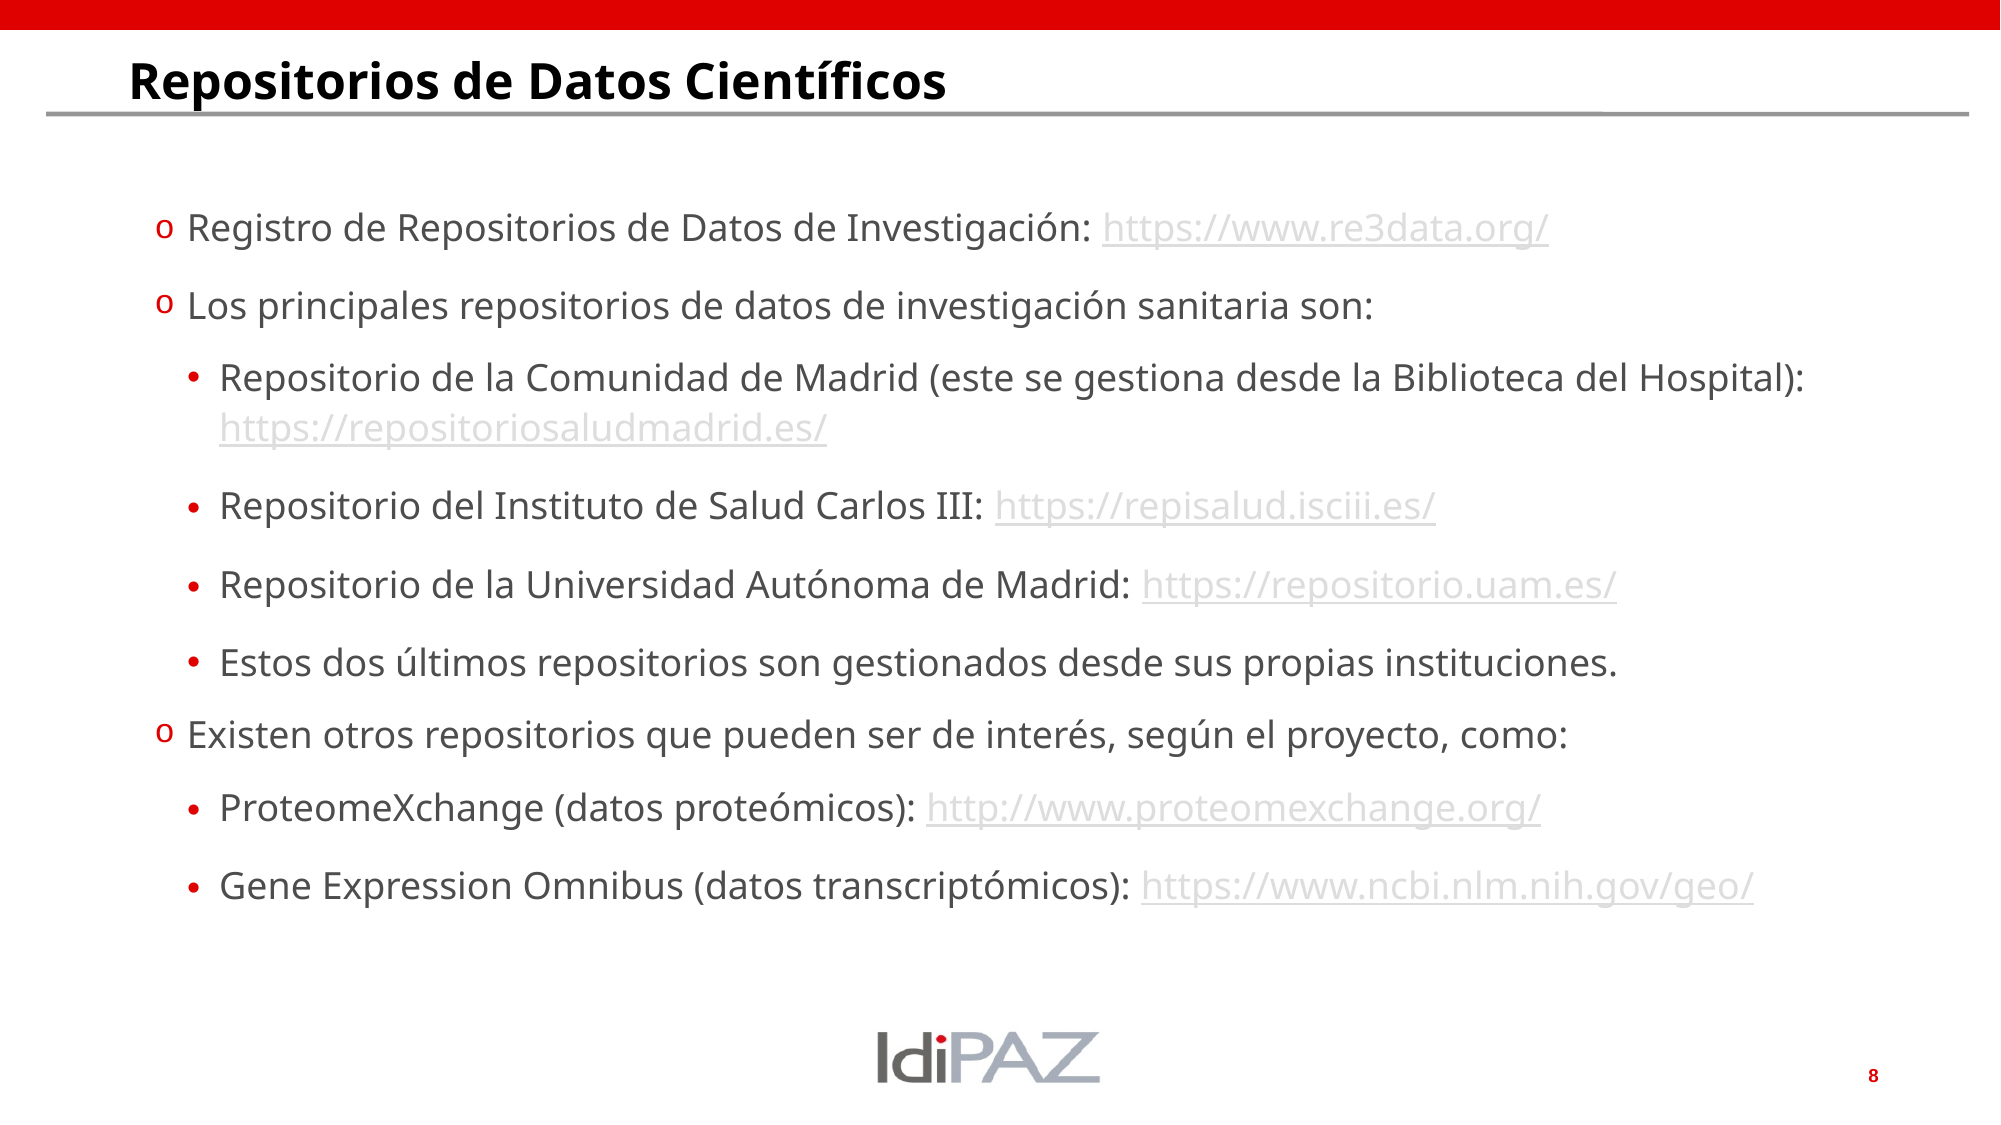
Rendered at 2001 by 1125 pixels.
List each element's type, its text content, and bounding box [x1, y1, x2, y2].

list Registro de Repositorios de Datos de Investigación: https://www.re3data.org/ Los principales repositorios de datos de investigación sanitaria son: Repositorio de la Comunidad de Madrid (este se gestiona desde la Biblioteca del Hospital): https://repositoriosaludmadrid.es/ Repositorio del Instituto de Salud Carlos III: https://repisalud.isciii.es/ Repositorio de la Universidad Autónoma de Madrid: https://repositorio.uam.es/ Estos dos últimos repositorios son gestionados desde sus propias instituciones. Existen otros repositorios que pueden ser de interés, según el proyecto, como: ProteomeXchange (datos proteómicos): http://www.proteomexchange.org/ Gene Expression Omnibus (datos transcriptómicos): https://www.ncbi.nlm.nih.gov/geo/ [119, 190, 1881, 953]
picture [873, 1028, 1103, 1086]
title Repositorios de Datos Científicos [120, 42, 1936, 126]
